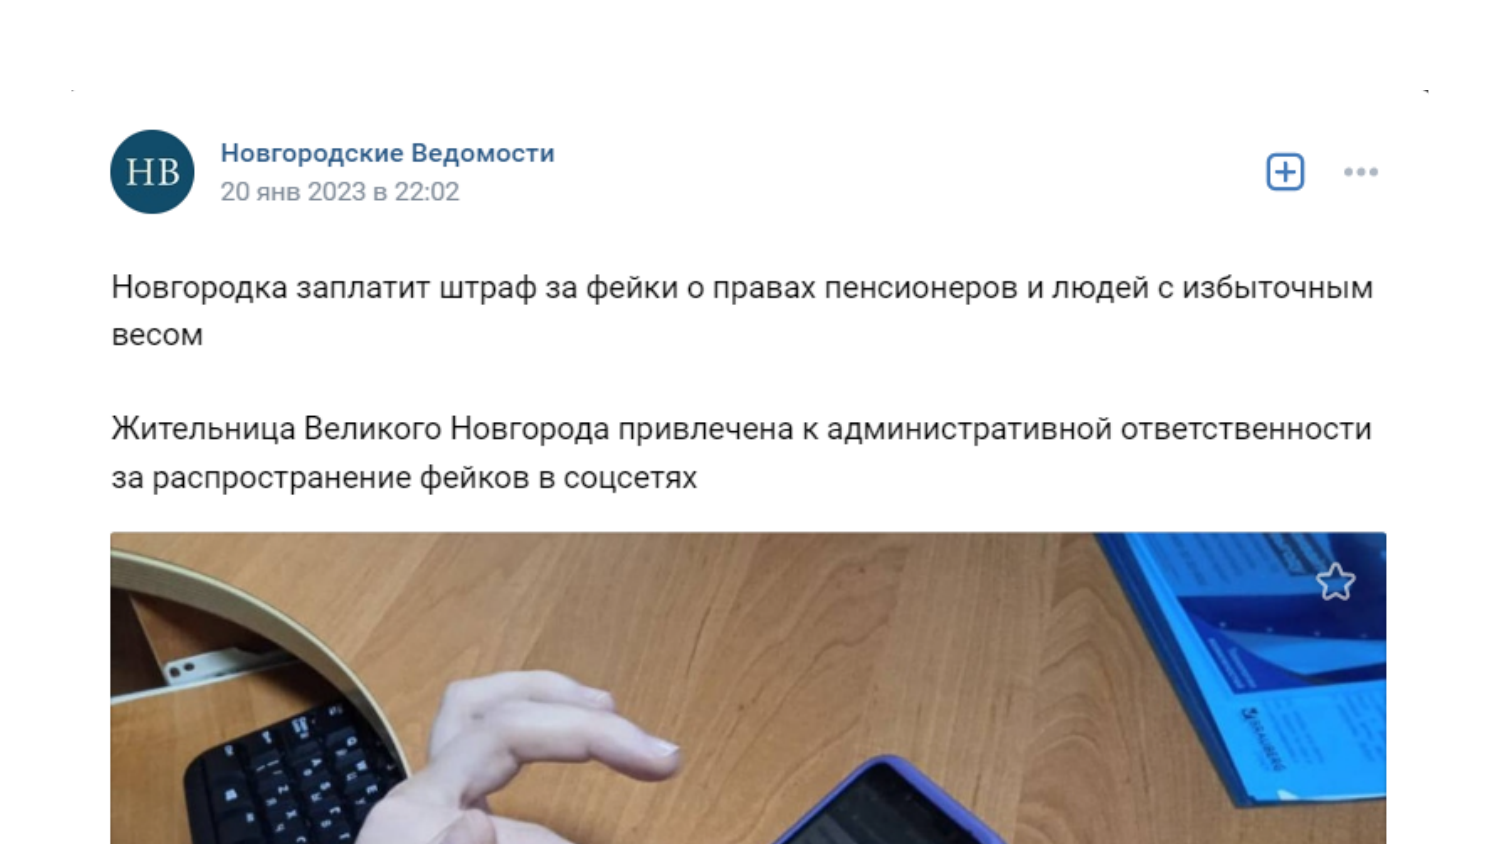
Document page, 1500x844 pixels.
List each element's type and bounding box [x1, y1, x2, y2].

picture [71, 90, 1429, 844]
